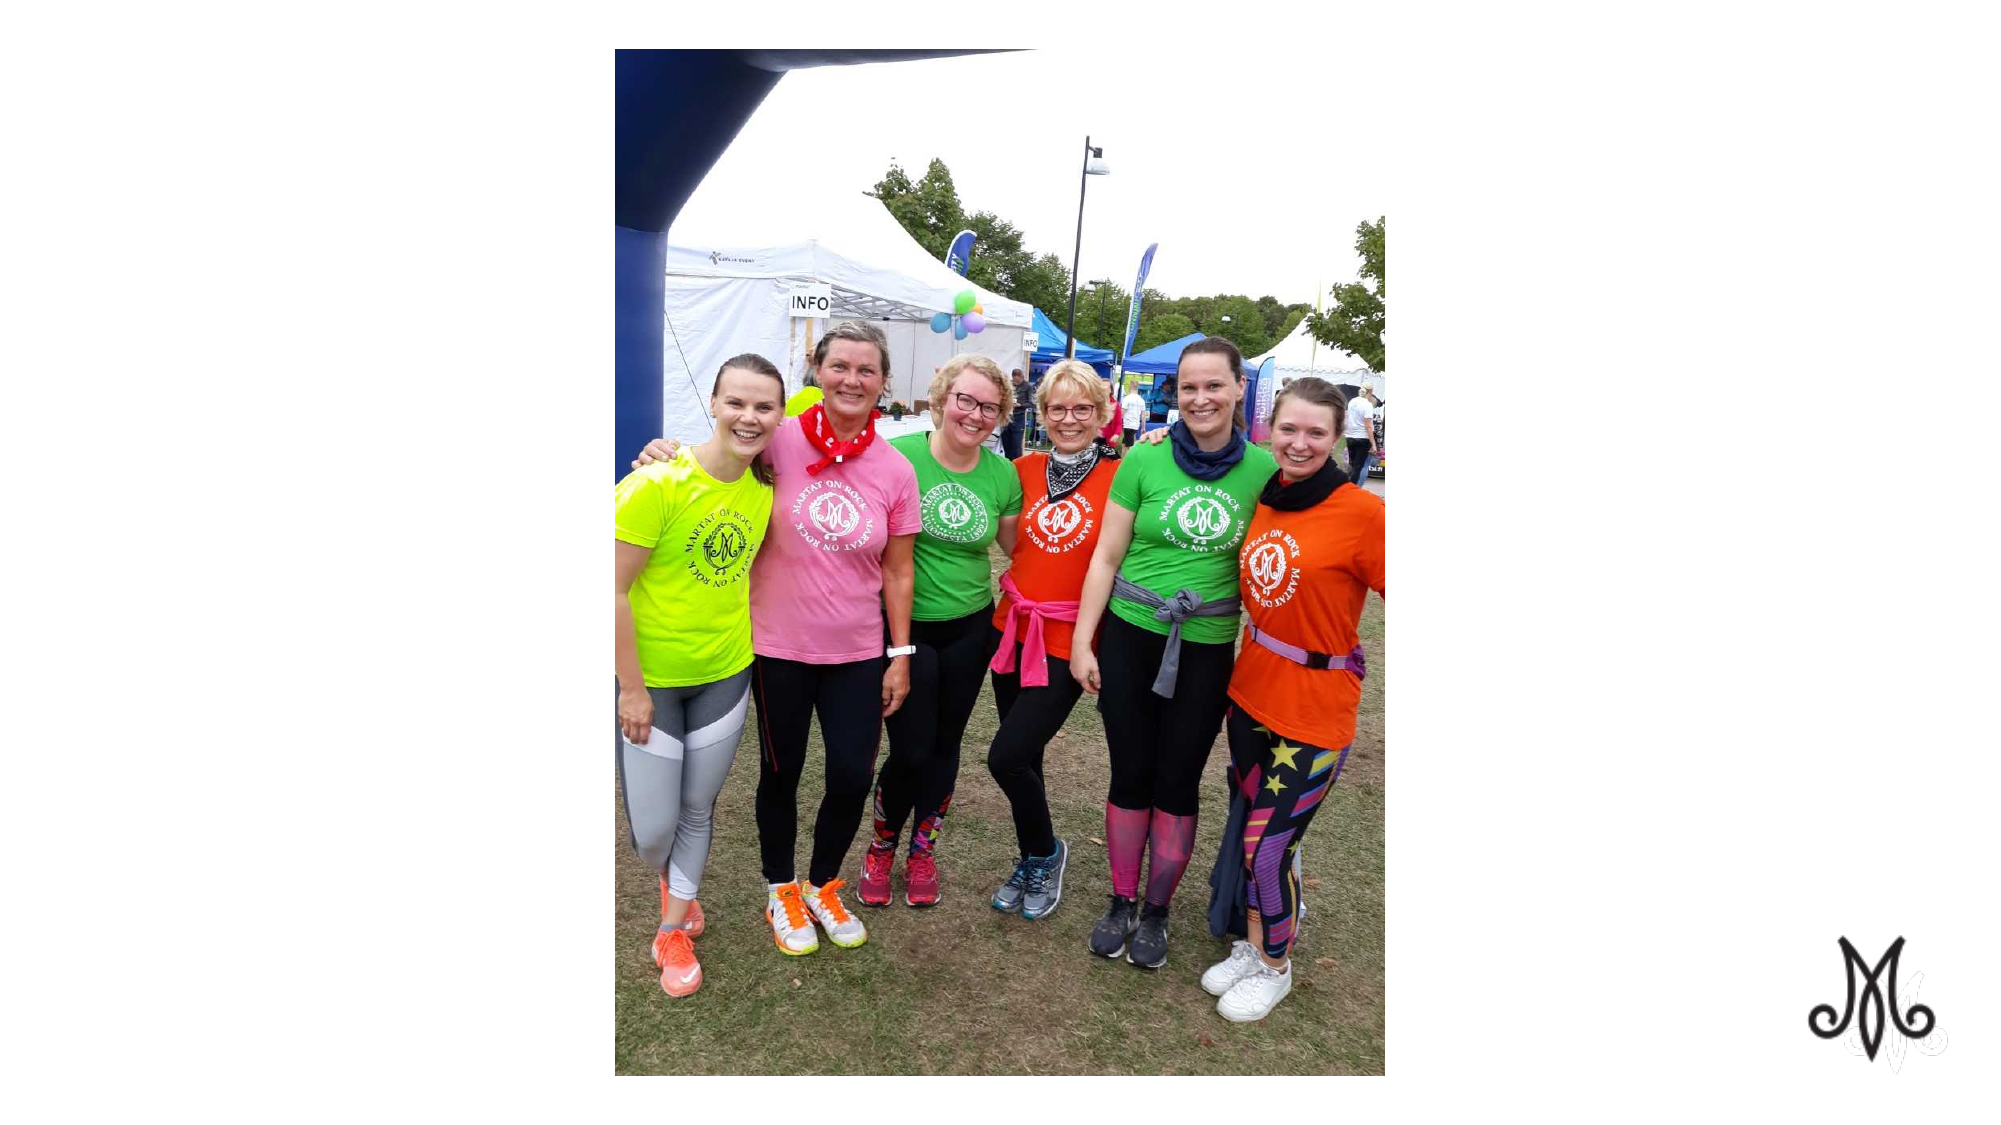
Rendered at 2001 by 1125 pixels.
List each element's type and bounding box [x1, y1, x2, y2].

picture [614, 49, 1385, 1076]
